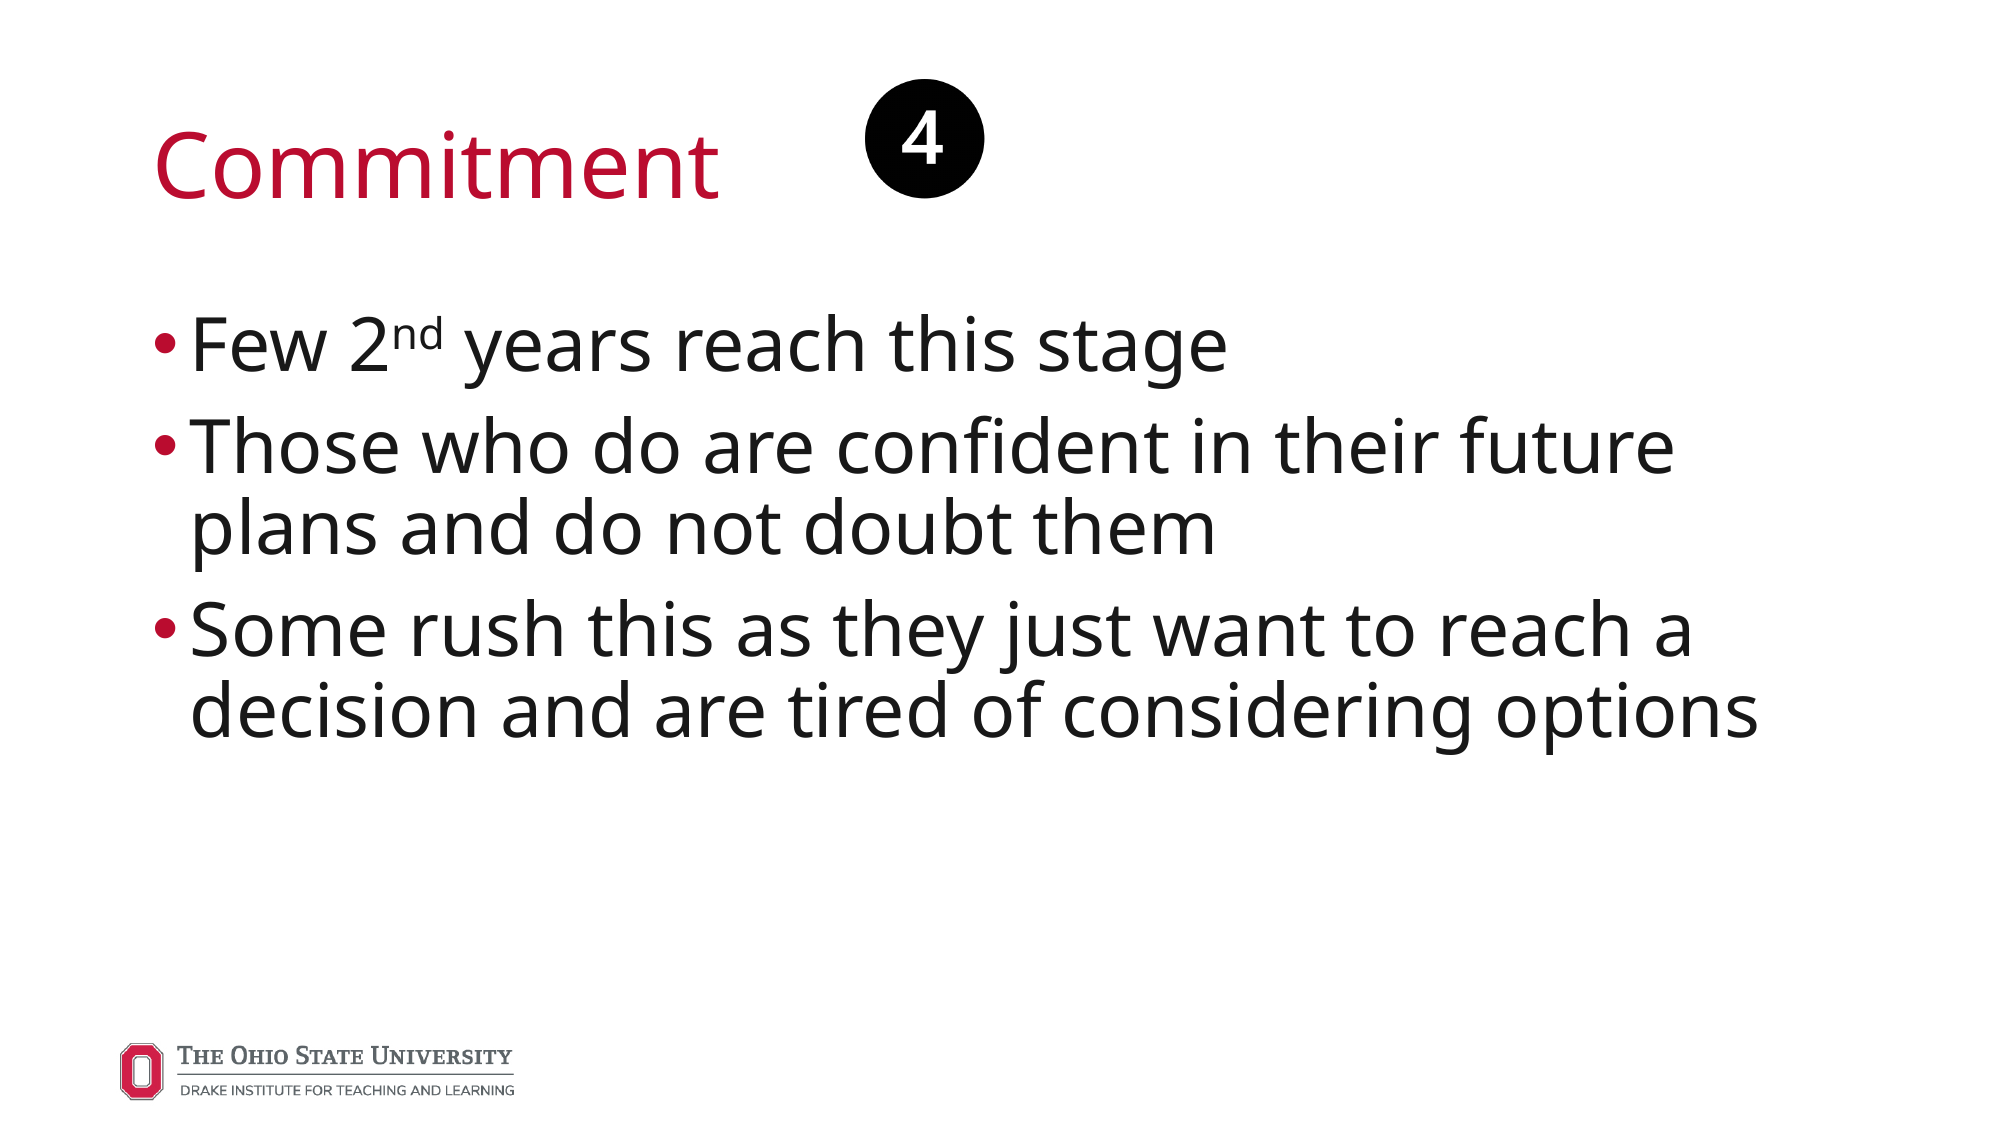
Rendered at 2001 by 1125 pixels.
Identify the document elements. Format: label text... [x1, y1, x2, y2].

list Few 2nd years reach this stage Those who do are confident in their future plans and do not doubt them Some rush this as they just want to reach a decision and are tired of considering options [137, 299, 1863, 1014]
title Commitment [137, 59, 1863, 278]
picture [849, 62, 1001, 214]
picture [109, 1035, 525, 1114]
